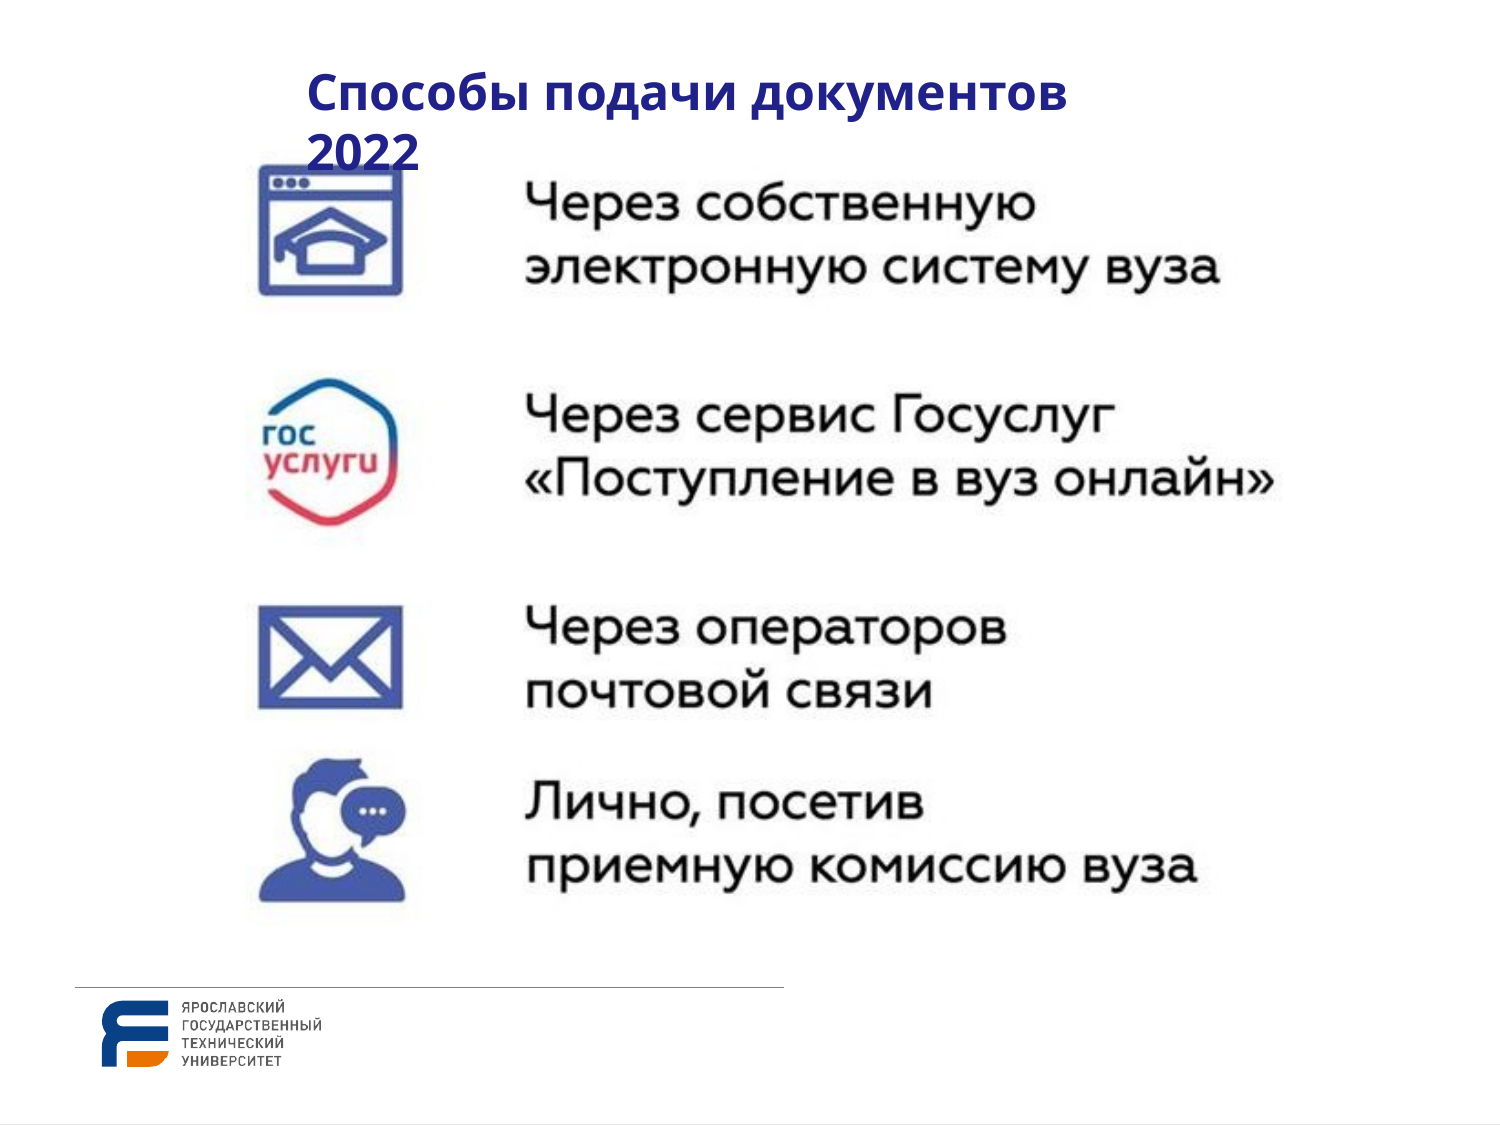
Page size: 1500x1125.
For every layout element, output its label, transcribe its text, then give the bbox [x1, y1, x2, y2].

picture [127, 1051, 169, 1067]
picture [181, 999, 321, 1066]
picture [244, 136, 1283, 925]
title Способы подачи документов 2022 [303, 58, 1156, 135]
